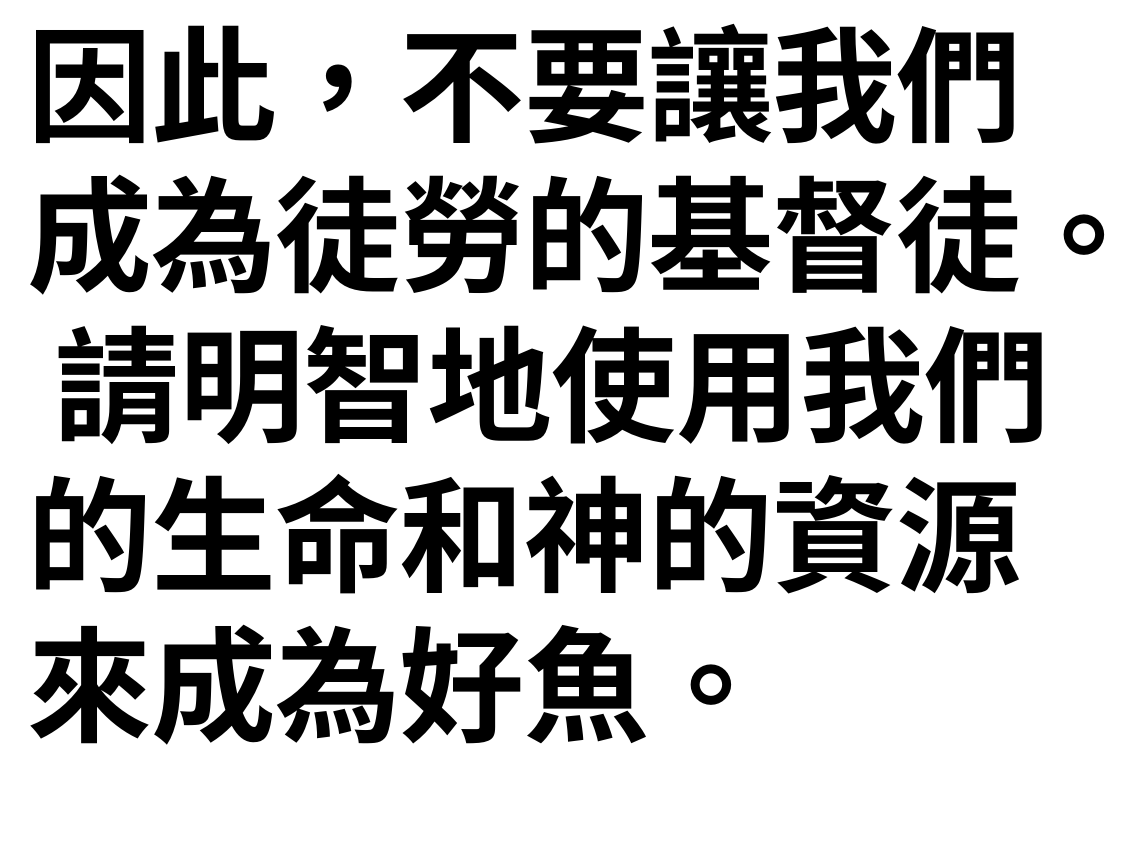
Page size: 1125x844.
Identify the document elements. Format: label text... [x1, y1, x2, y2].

text_box 因此，不要讓我們成為徒勞的基督徒。 請明智地使用我們的生命和神的資源來成為好魚。 [12, 0, 1113, 765]
